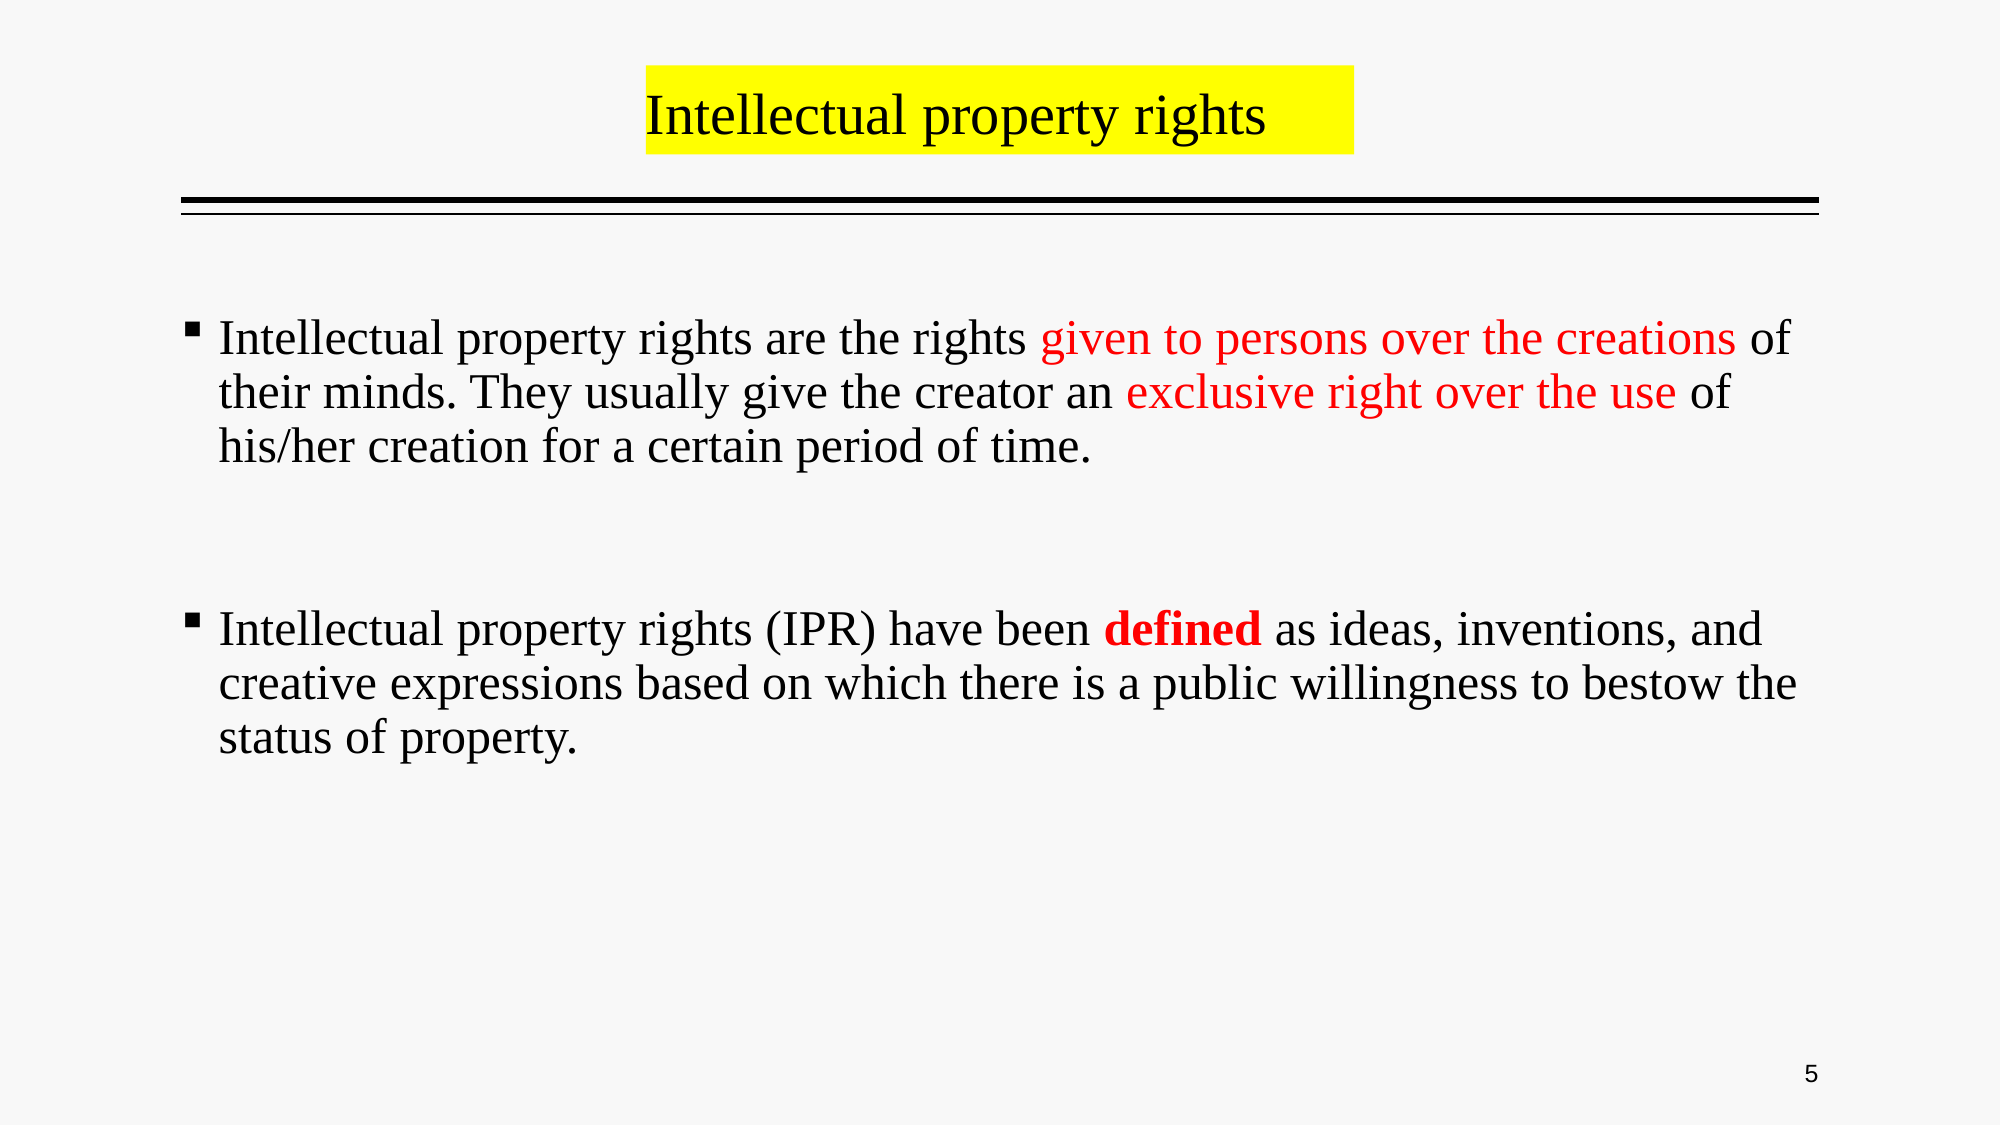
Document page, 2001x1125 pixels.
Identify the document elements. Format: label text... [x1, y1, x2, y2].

slide_number 5 [1518, 1042, 1819, 1103]
title Intellectual property rights [645, 65, 1355, 155]
list Intellectual property rights are the rights given to persons over the creations of their minds. They usually give the creator an exclusive right over the use of his/her creation for a certain period of time. Intellectual property rights (IPR) have been defined as ideas, inventions, and creative expressions based on which there is a public willingness to bestow the status of property. [181, 304, 1819, 1013]
